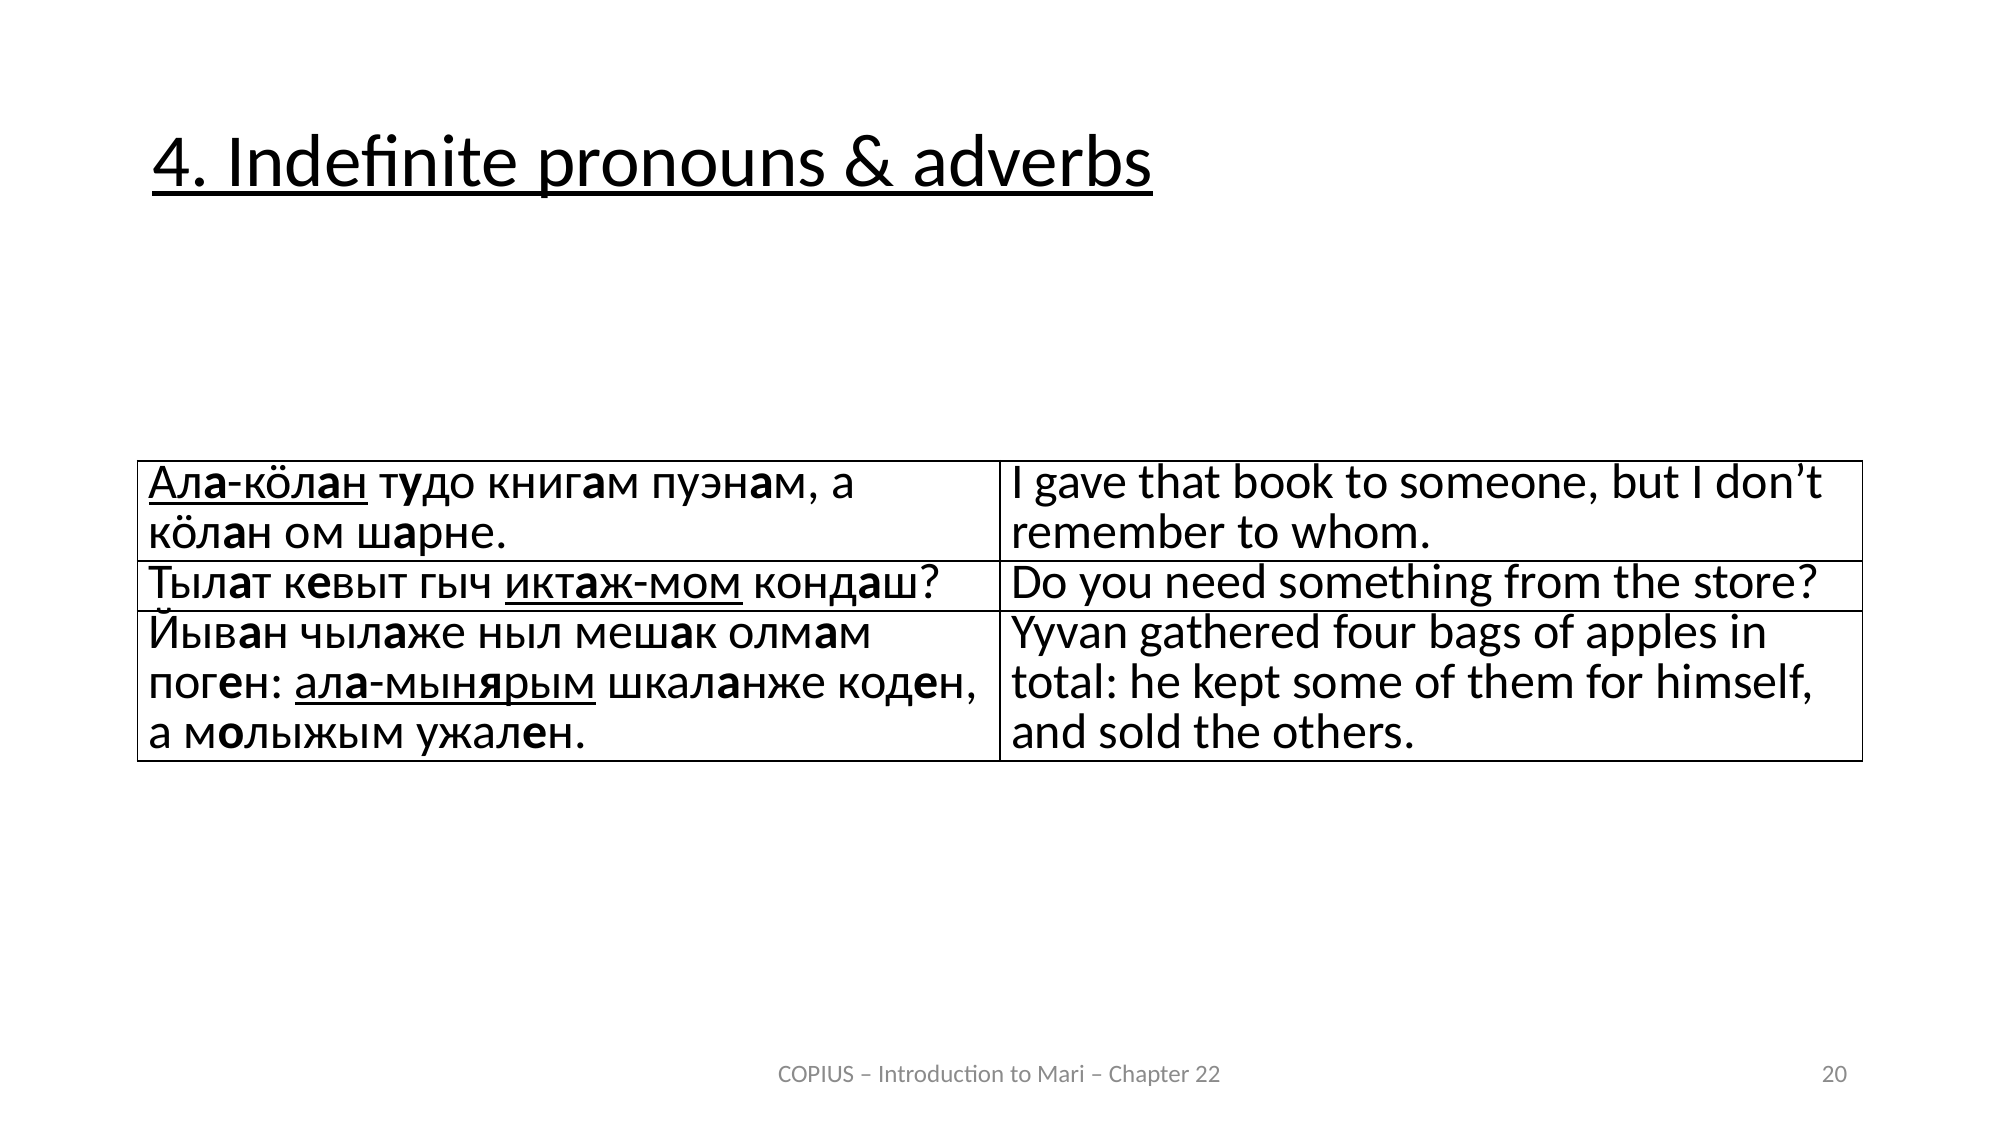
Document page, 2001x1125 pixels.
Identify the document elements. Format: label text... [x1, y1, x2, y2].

table_cell Do you need something from the store? [1001, 562, 1862, 610]
footer COPIUS – Introduction to Mari – Chapter 22 [662, 1042, 1338, 1103]
slide_number 20 [1412, 1042, 1863, 1103]
table_header I gave that book to someone, but I don’t remember to whom. [1001, 462, 1862, 560]
table_cell Йыван чылаже ныл мешак олмам поген: ала-мынярым шкаланже коден, а молыжым ужален. [138, 612, 999, 760]
table_cell Yyvan gathered four bags of apples in total: he kept some of them for himself, and sold the others. [1001, 612, 1862, 760]
table_header Ала-кӧлан тудо книгам пуэнам, а кӧлан ом шарне. [138, 462, 999, 560]
table_cell Тылат кевыт гыч иктаж-мом кондаш? [138, 562, 999, 610]
list 4. Indefinite pronouns & adverbs [137, 113, 1863, 239]
